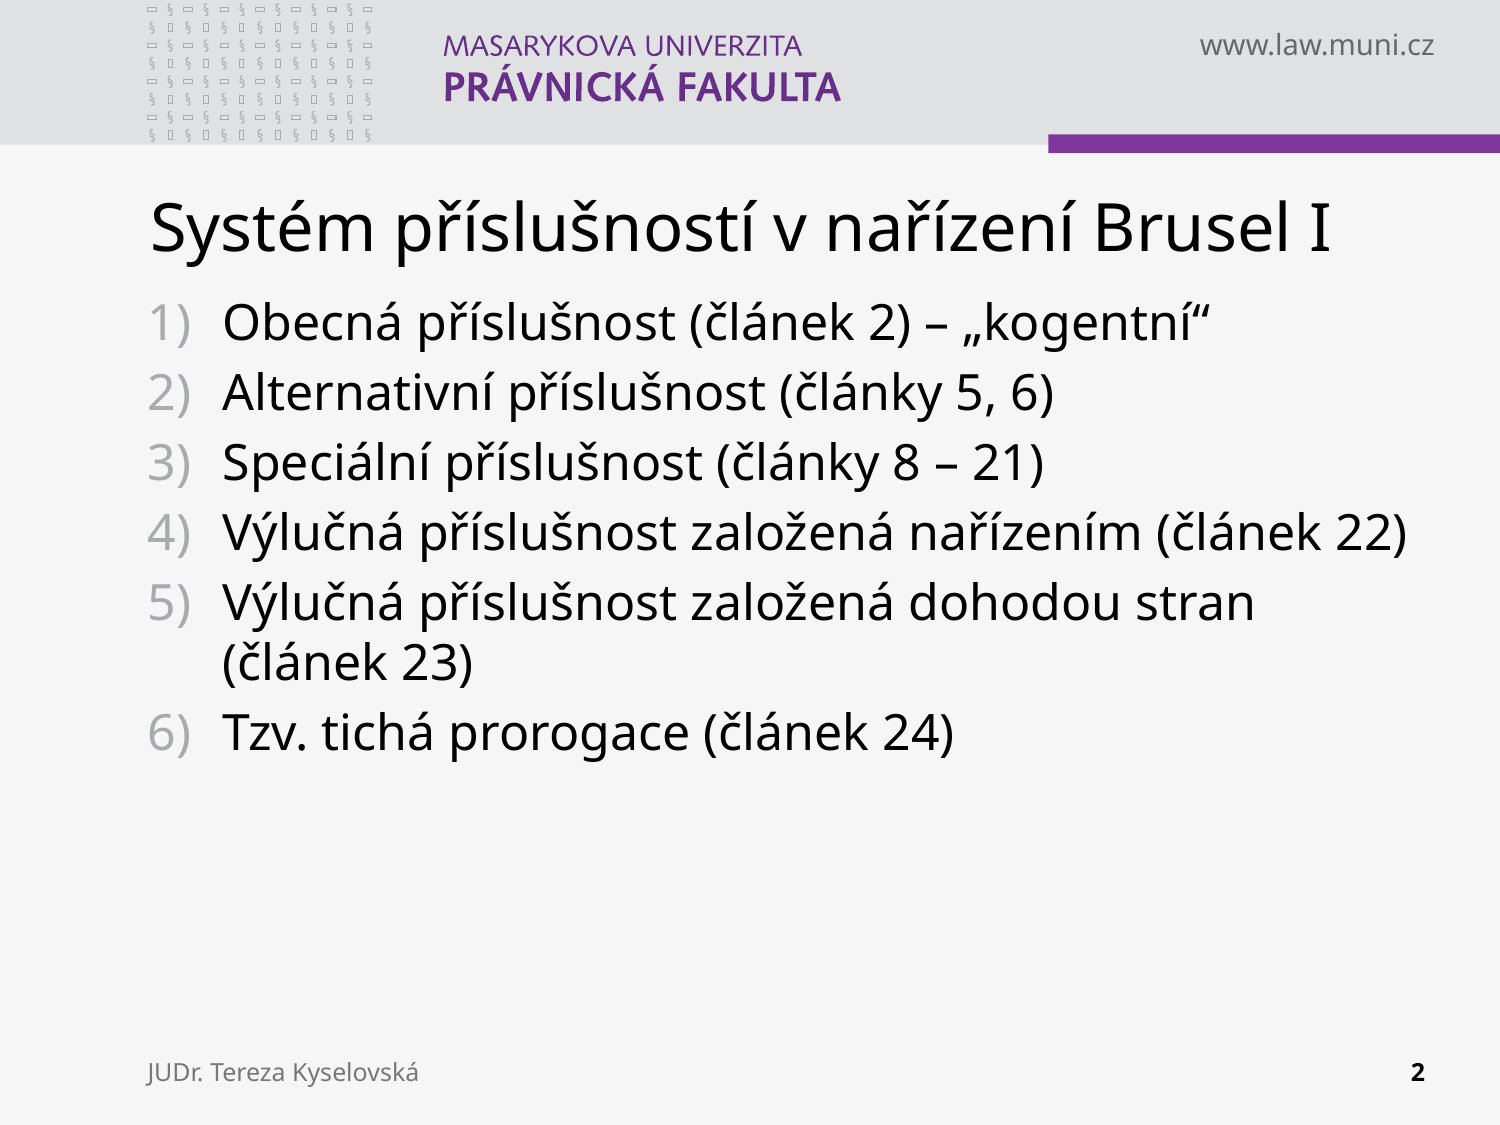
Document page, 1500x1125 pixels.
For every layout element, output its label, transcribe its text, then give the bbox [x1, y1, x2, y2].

slide_number 2 [1316, 1056, 1425, 1100]
list Obecná příslušnost (článek 2) – „kogentní“ Alternativní příslušnost (články 5, 6) Speciální příslušnost (články 8 – 21) Výlučná příslušnost založená nařízením (článek 22) Výlučná příslušnost založená dohodou stran (článek 23) Tzv. tichá prorogace (článek 24) [147, 290, 1423, 1006]
title Systém příslušností v nařízení Brusel I [150, 184, 1425, 268]
footer JUDr. Tereza Kyselovská [147, 1056, 1269, 1100]
